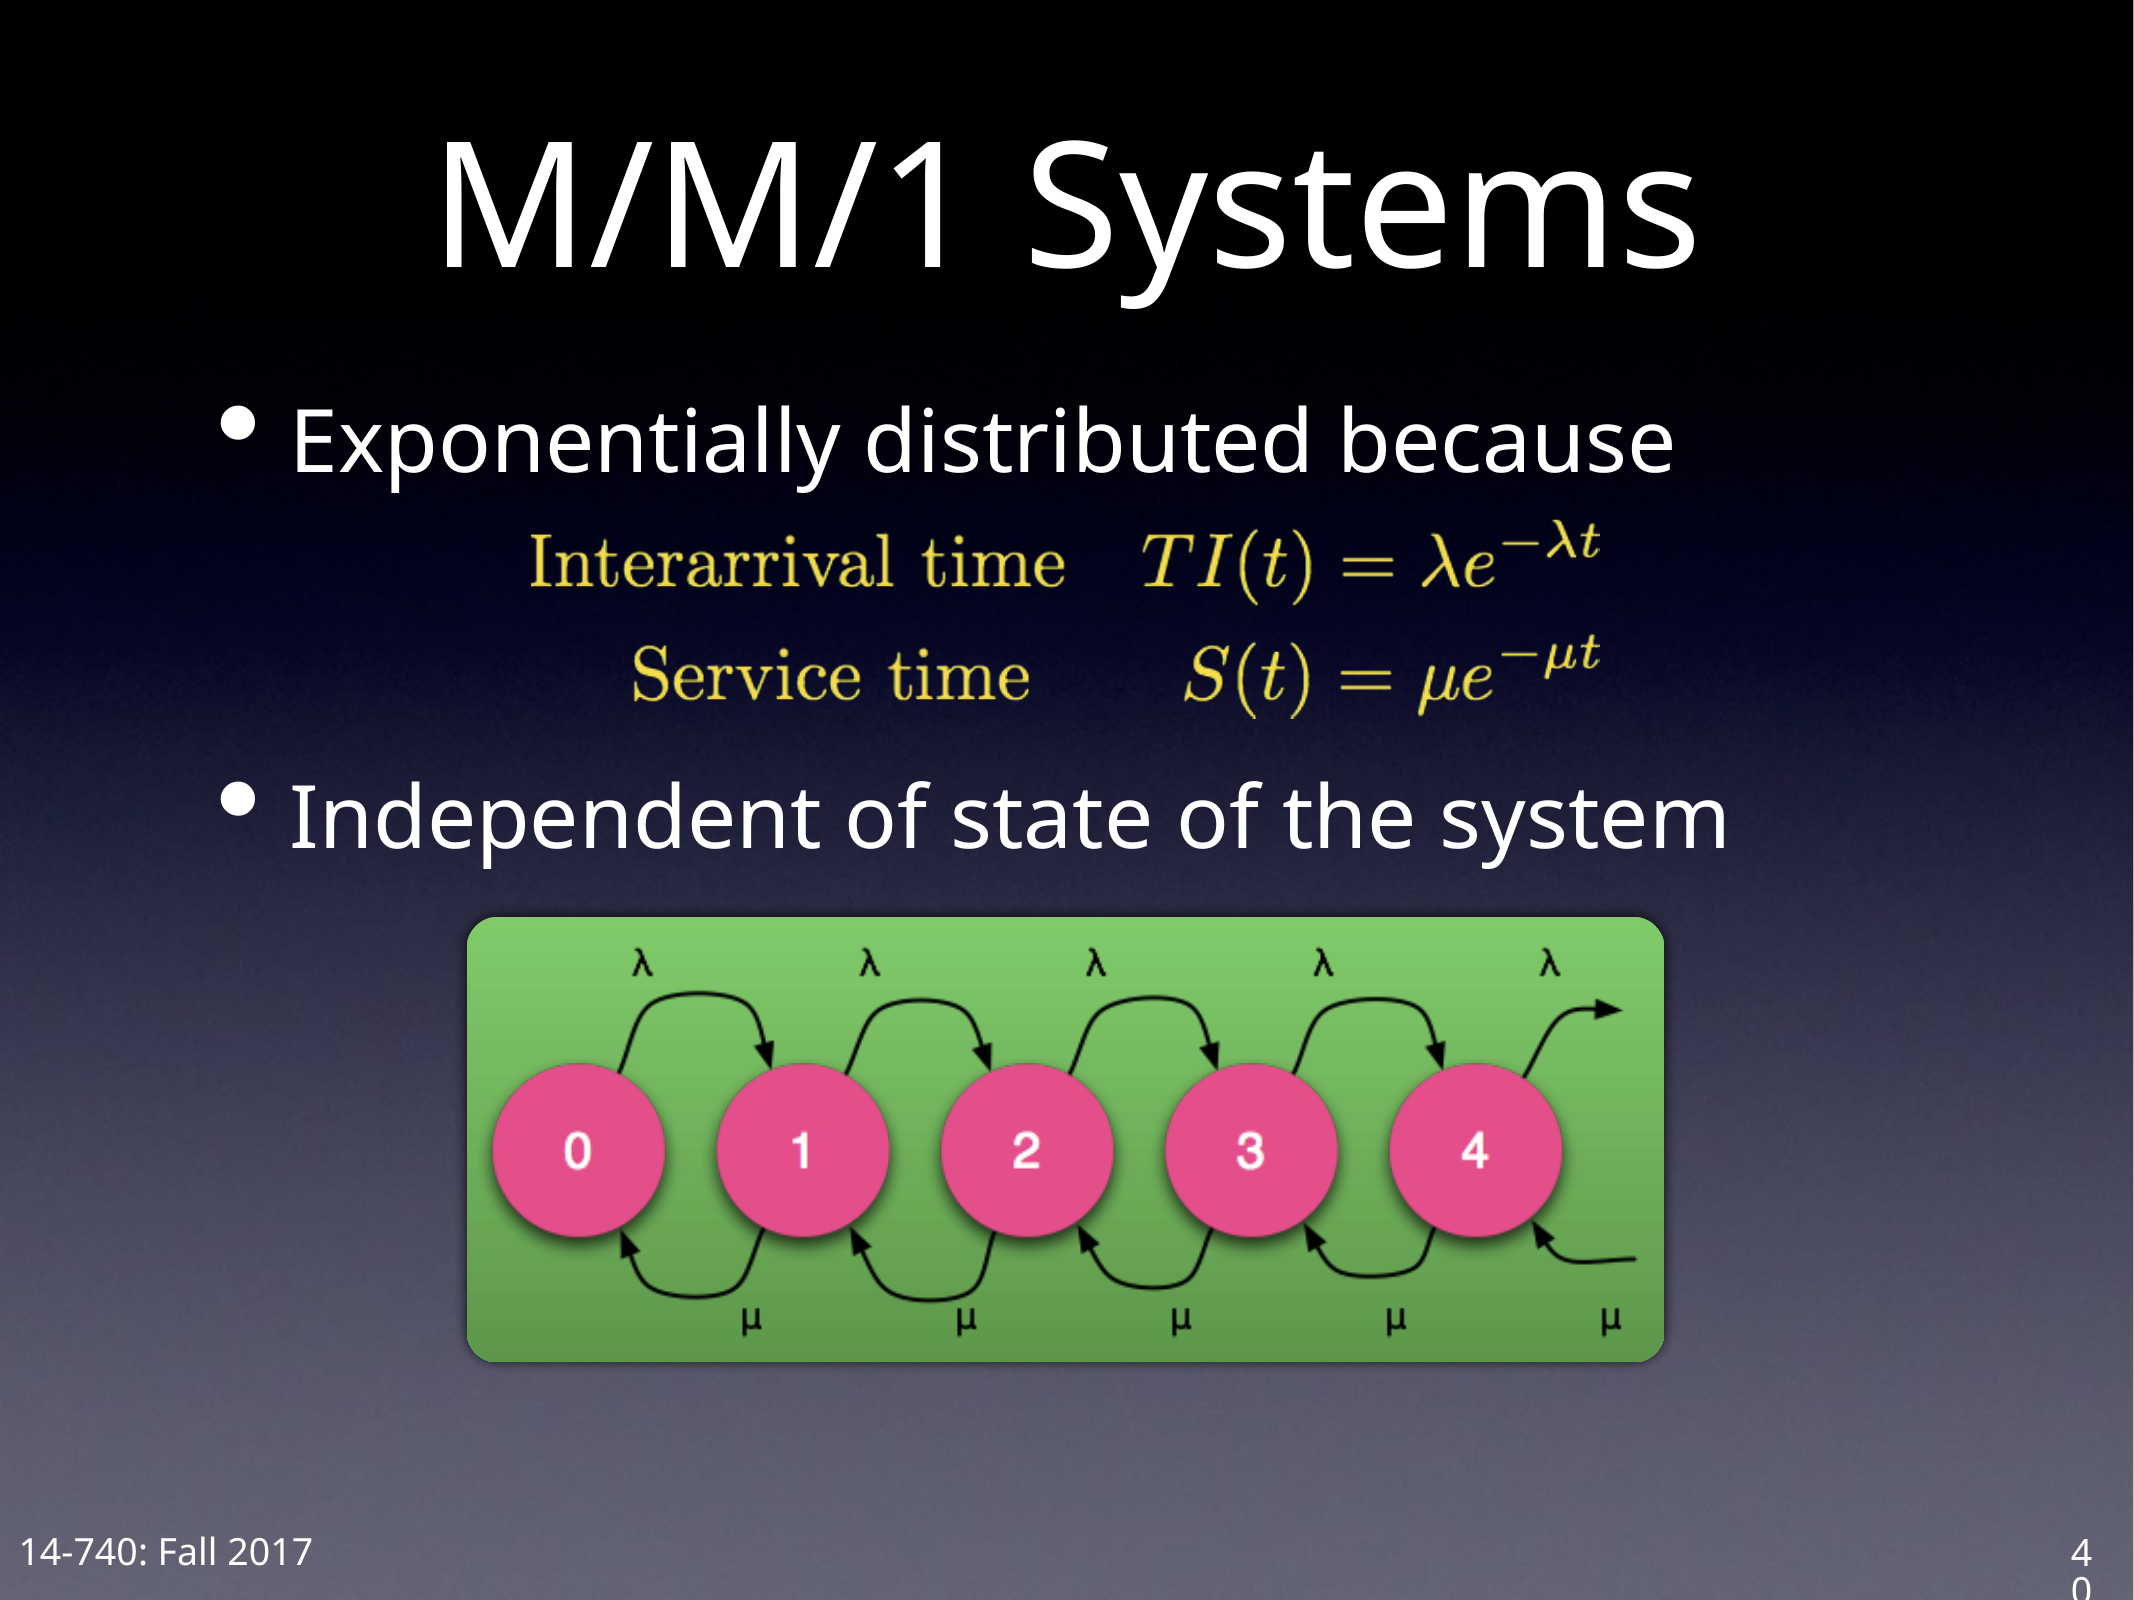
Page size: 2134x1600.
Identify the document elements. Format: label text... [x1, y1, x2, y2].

slide_number 40 [2061, 1520, 2120, 1582]
list Exponentially distributed because Independent of state of the system [207, 376, 1926, 1393]
text_box [466, 916, 1664, 1363]
picture [0, 0, 2134, 1600]
title M/M/1 Systems [207, 41, 1926, 355]
